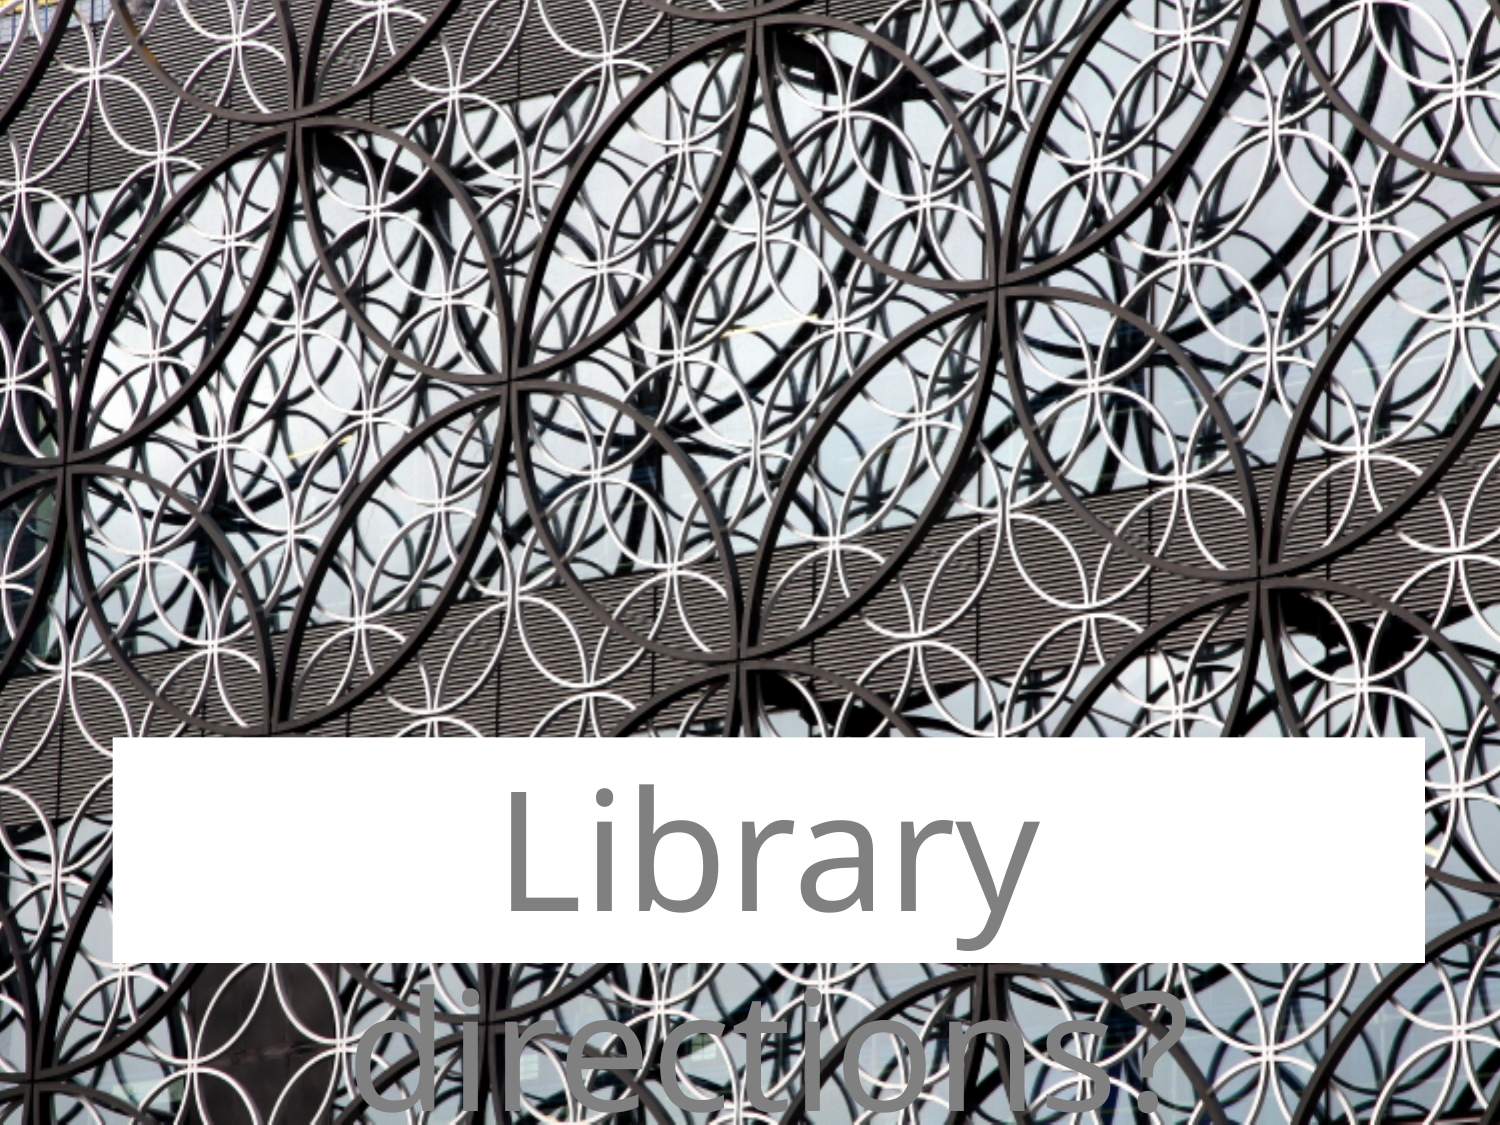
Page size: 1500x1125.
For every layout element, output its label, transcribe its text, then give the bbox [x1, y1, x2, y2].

picture [0, 0, 1500, 1125]
title Library directions? [112, 737, 1425, 963]
